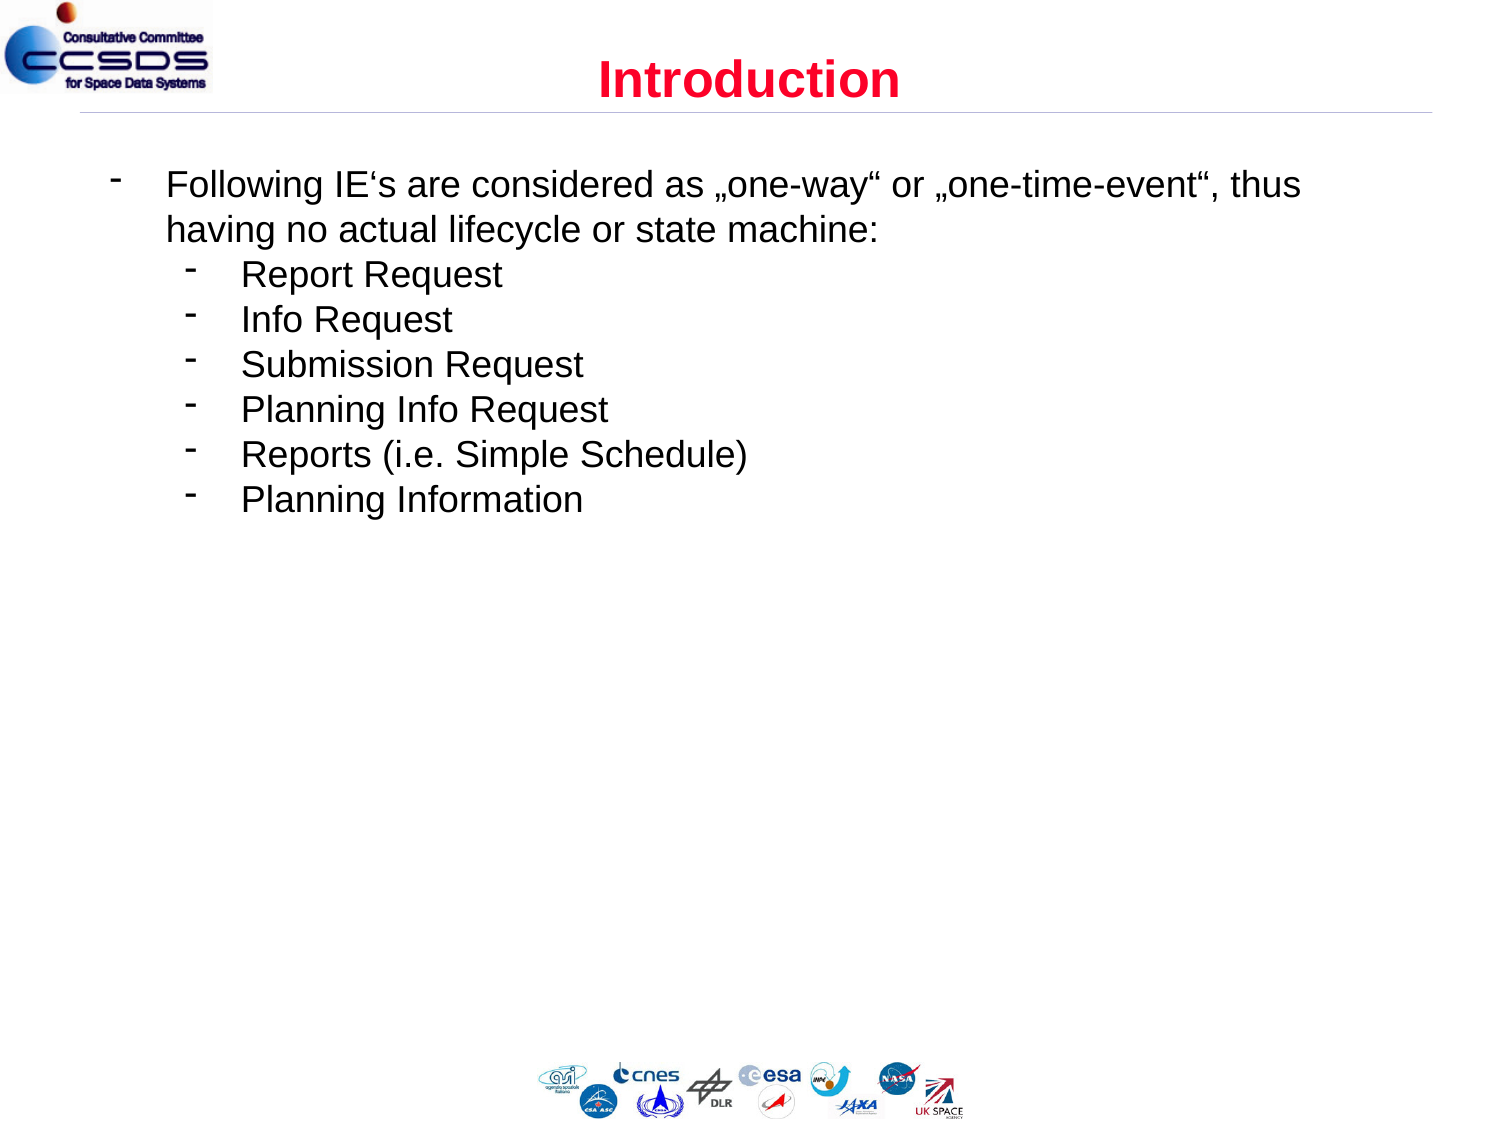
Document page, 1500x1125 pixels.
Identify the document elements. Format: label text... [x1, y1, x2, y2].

title Introduction [75, 45, 1425, 166]
picture [0, 0, 213, 94]
picture [537, 1062, 963, 1119]
text_box Following IE‘s are considered as „one-way“ or „one-time-event“, thus having no actual lifecycle or state machine: Report Request Info Request Submission Request Planning Info Request Reports (i.e. Simple Schedule) Planning Information [94, 152, 1431, 528]
